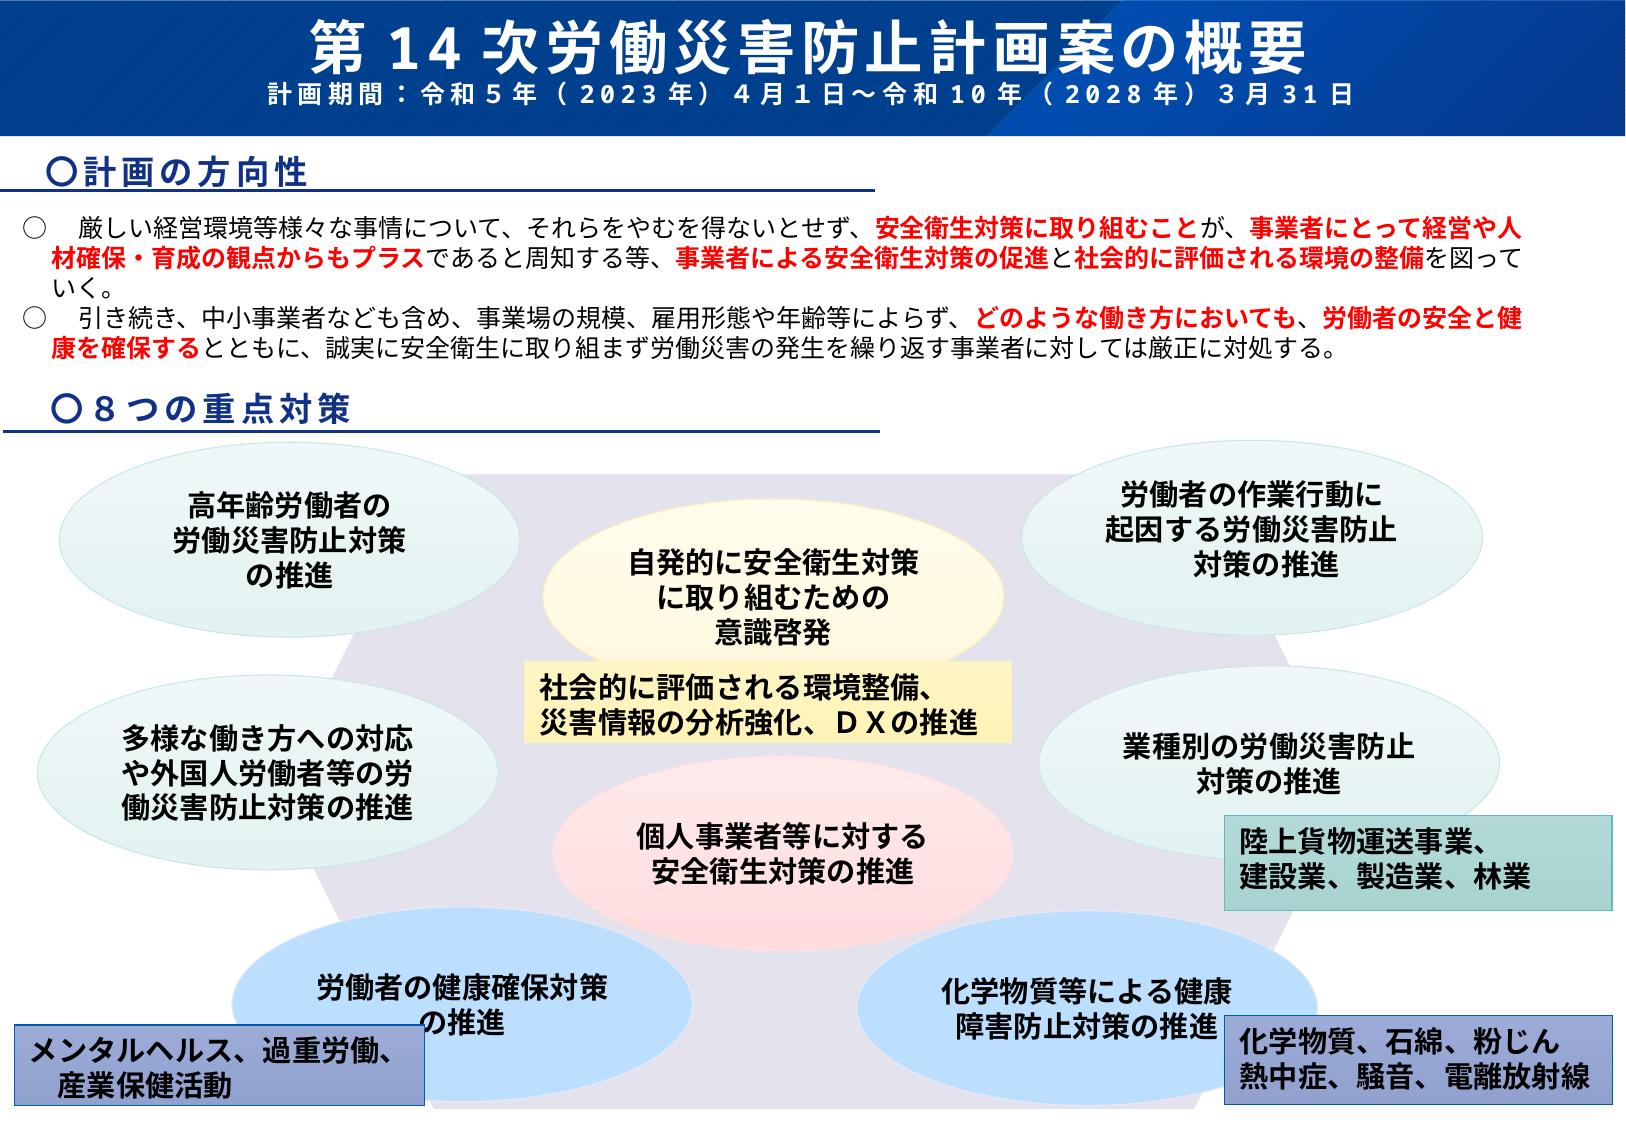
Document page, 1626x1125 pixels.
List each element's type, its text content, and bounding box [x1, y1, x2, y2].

title 第14次労働災害防止計画案の概要 計画期間：令和５年（2023年）４月１日～令和10年（2028年）３月31日 [0, 0, 1621, 131]
text_box 社会的に評価される環境整備、 災害情報の分析強化、ＤＸの推進 [524, 661, 1012, 743]
text_box 多様な働き方への対応や外国人労働者等の労働災害防止対策の推進 [36, 674, 499, 871]
text_box 〇８つの重点対策 [50, 376, 858, 429]
text_box 労働者の作業行動に 起因する労働災害防止対策の推進 [1021, 439, 1483, 636]
text_box 陸上貨物運送事業、 建設業、製造業、林業 [1224, 815, 1613, 911]
text_box 化学物質、石綿、粉じん 熱中症、騒音、電離放射線 [1224, 1015, 1613, 1105]
text_box 個人事業者等に対する安全衛生対策の推進 [552, 755, 1014, 952]
text_box メンタルヘルス、過重労働、産業保健活動 [14, 1024, 425, 1106]
text_box 労働者の健康確保対策の推進 [231, 906, 694, 1103]
text_box 自発的に安全衛生対策に取り組むための 意識啓発 [542, 498, 1005, 661]
text_box 〇計画の方向性 [45, 138, 853, 190]
text_box [312, 473, 1295, 1110]
text_box 高年齢労働者の 労働災害防止対策 の推進 [58, 441, 521, 638]
text_box ○ 厳しい経営環境等様々な事情について、それらをやむを得ないとせず、安全衛生対策に取り組むことが、事業者にとって経営や人材確保・育成の観点からもプラスであると周知する等、事業者による安全衛生対策の促進と社会的に評価される環境の整備を図っていく。 ○ 引き続き、中小事業者なども含め、事業場の規模、雇用形態や年齢等によらず、どのような働き方においても、労働者の安全と健康を確保するとともに、誠実に安全衛生に取り組まず労働災害の発生を繰り返す事業者に対しては厳正に対処する。 [7, 205, 1554, 370]
text_box 化学物質等による健康障害防止対策の推進 [856, 910, 1318, 1107]
text_box 業種別の労働災害防止対策の推進 [1038, 665, 1501, 860]
